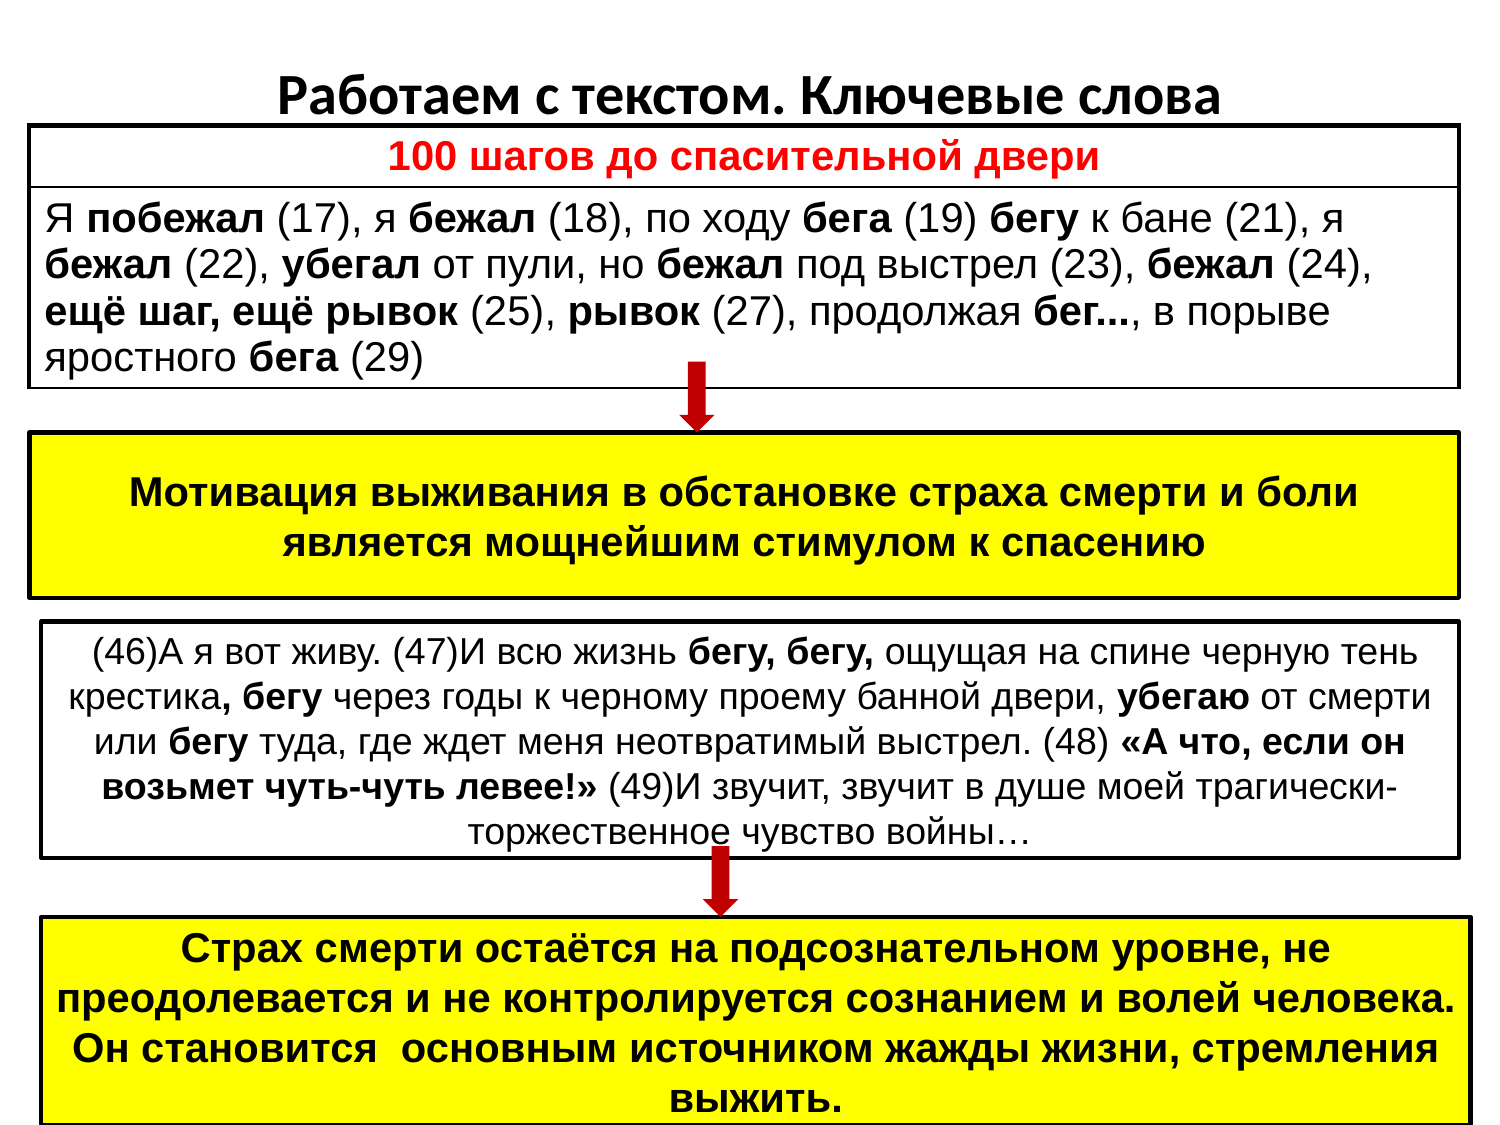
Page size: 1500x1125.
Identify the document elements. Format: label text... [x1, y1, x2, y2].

text_box [677, 359, 717, 435]
text_box (46)А я вот живу. (47)И всю жизнь бегу, бегу, ощущая на спине черную тень крестика, бегу через годы к черному проему банной двери, убегаю от смерти или бегу туда, где ждет меня неотвратимый выстрел. (48) «А что, если он возьмет чуть-чуть левее!» (49)И звучит, звучит в душе моей трагически-торжественное чувство войны… [39, 619, 1461, 860]
table_header 100 шагов до спасительной двери [31, 128, 1457, 186]
title Работаем с текстом. Ключевые слова [74, 44, 1426, 123]
text_box Мотивация выживания в обстановке страха смерти и боли является мощнейшим стимулом к спасению [27, 430, 1461, 600]
text_box Страх смерти остаётся на подсознательном уровне, не преодолевается и не контролируется сознанием и волей человека. Он становится основным источником жажды жизни, стремления выжить. [39, 915, 1473, 1125]
text_box [700, 843, 741, 919]
table_cell Я побежал (17), я бежал (18), по ходу бега (19) бегу к бане (21), я бежал (22), убегал от пули, но бежал под выстрел (23), бежал (24), ещё шаг, ещё рывок (25), рывок (27), продолжая бег..., в порыве яростного бега (29) [31, 188, 1457, 387]
